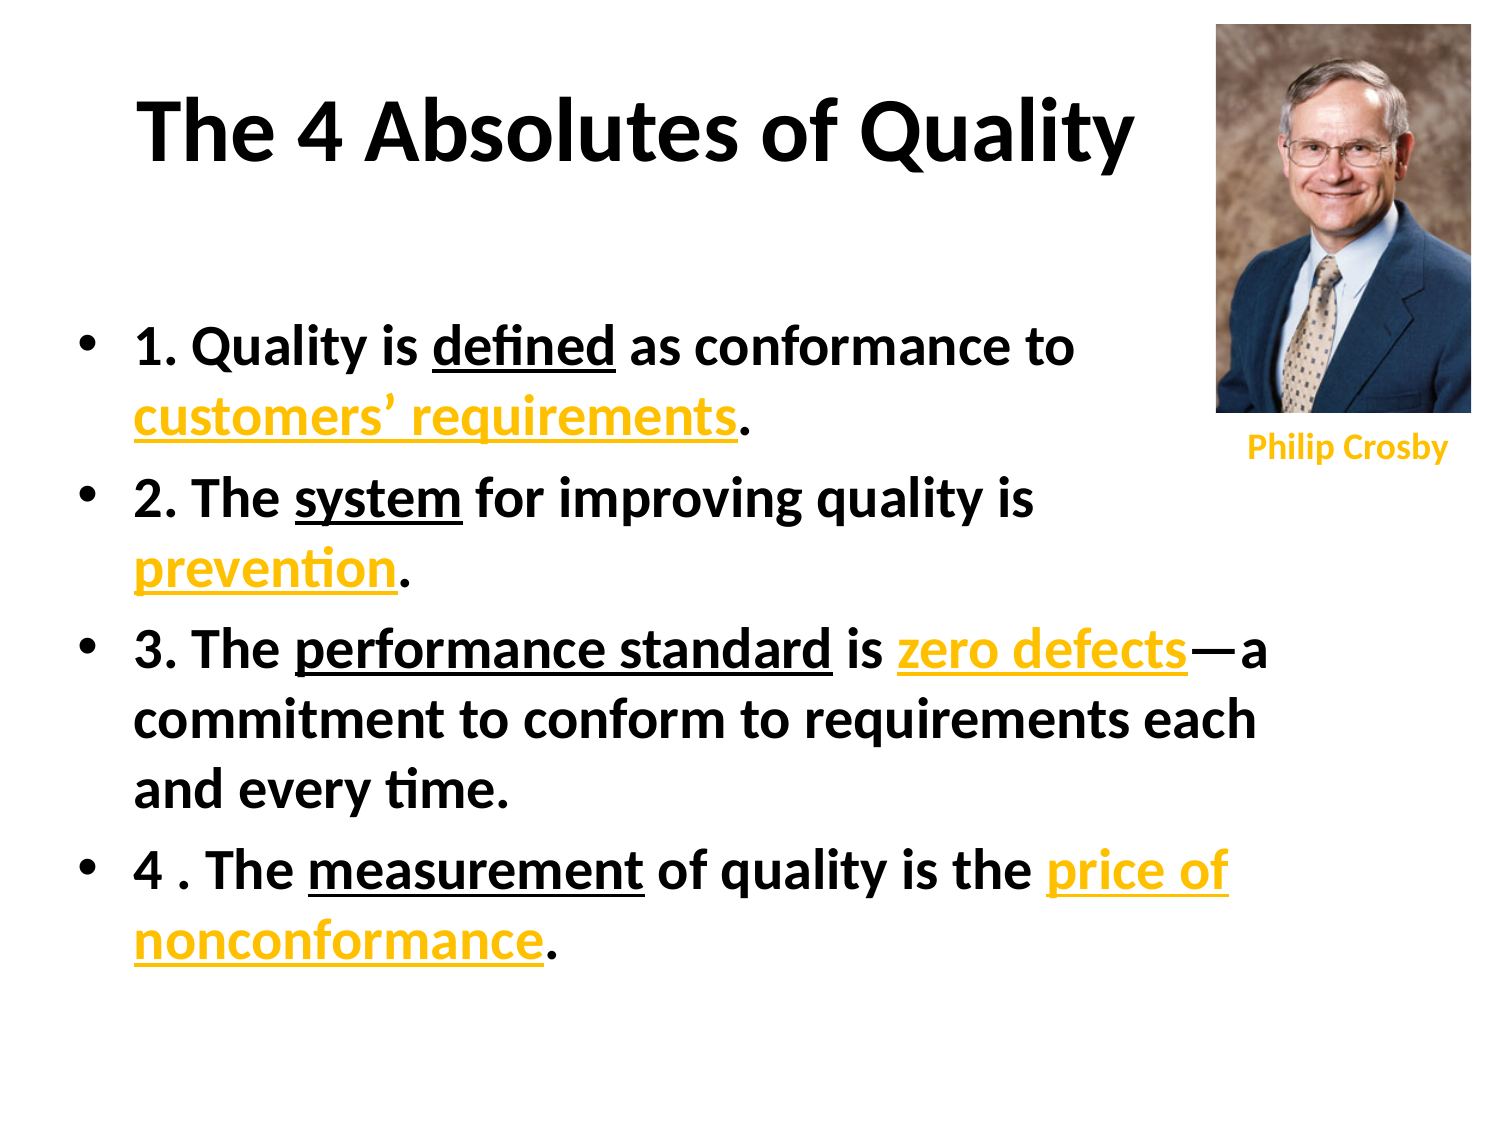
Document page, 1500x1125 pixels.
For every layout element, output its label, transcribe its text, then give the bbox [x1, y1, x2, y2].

title The 4 Absolutes of Quality [57, 37, 1210, 213]
picture [1215, 24, 1472, 413]
text_box Philip Crosby [1232, 422, 1464, 475]
list 1. Quality is defined as conformance to customers’ requirements. 2. The system for improving quality is prevention. 3. The performance standard is zero defects—a commitment to conform to requirements each and every time. 4 . The measurement of quality is the price of nonconformance. [62, 299, 1323, 1075]
